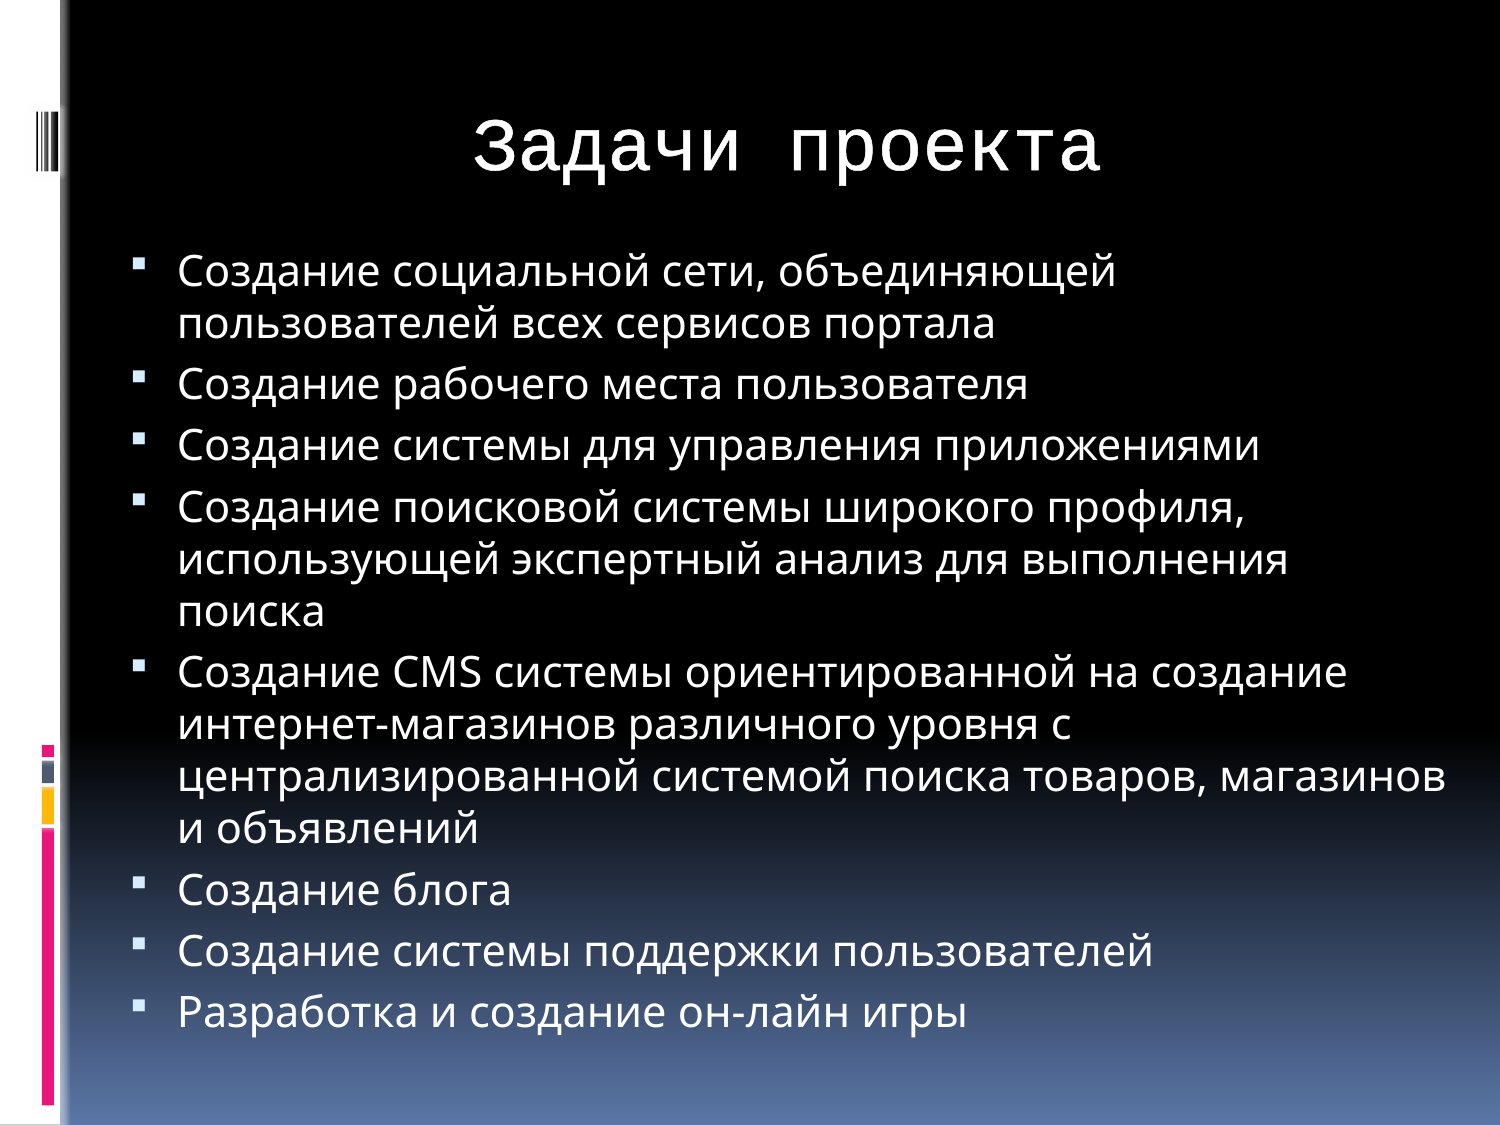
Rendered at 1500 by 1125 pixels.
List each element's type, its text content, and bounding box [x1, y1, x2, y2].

list Создание социальной сети, объединяющей пользователей всех сервисов портала Создание рабочего места пользователя Создание системы для управления приложениями Создание поисковой системы широкого профиля, использующей экспертный анализ для выполнения поиска Создание CMS системы ориентированной на создание интернет-магазинов различного уровня с централизированной системой поиска товаров, магазинов и объявлений Создание блога Создание системы поддержки пользователей Разработка и создание он-лайн игры [105, 235, 1463, 1055]
title Задачи проекта [112, 44, 1463, 235]
